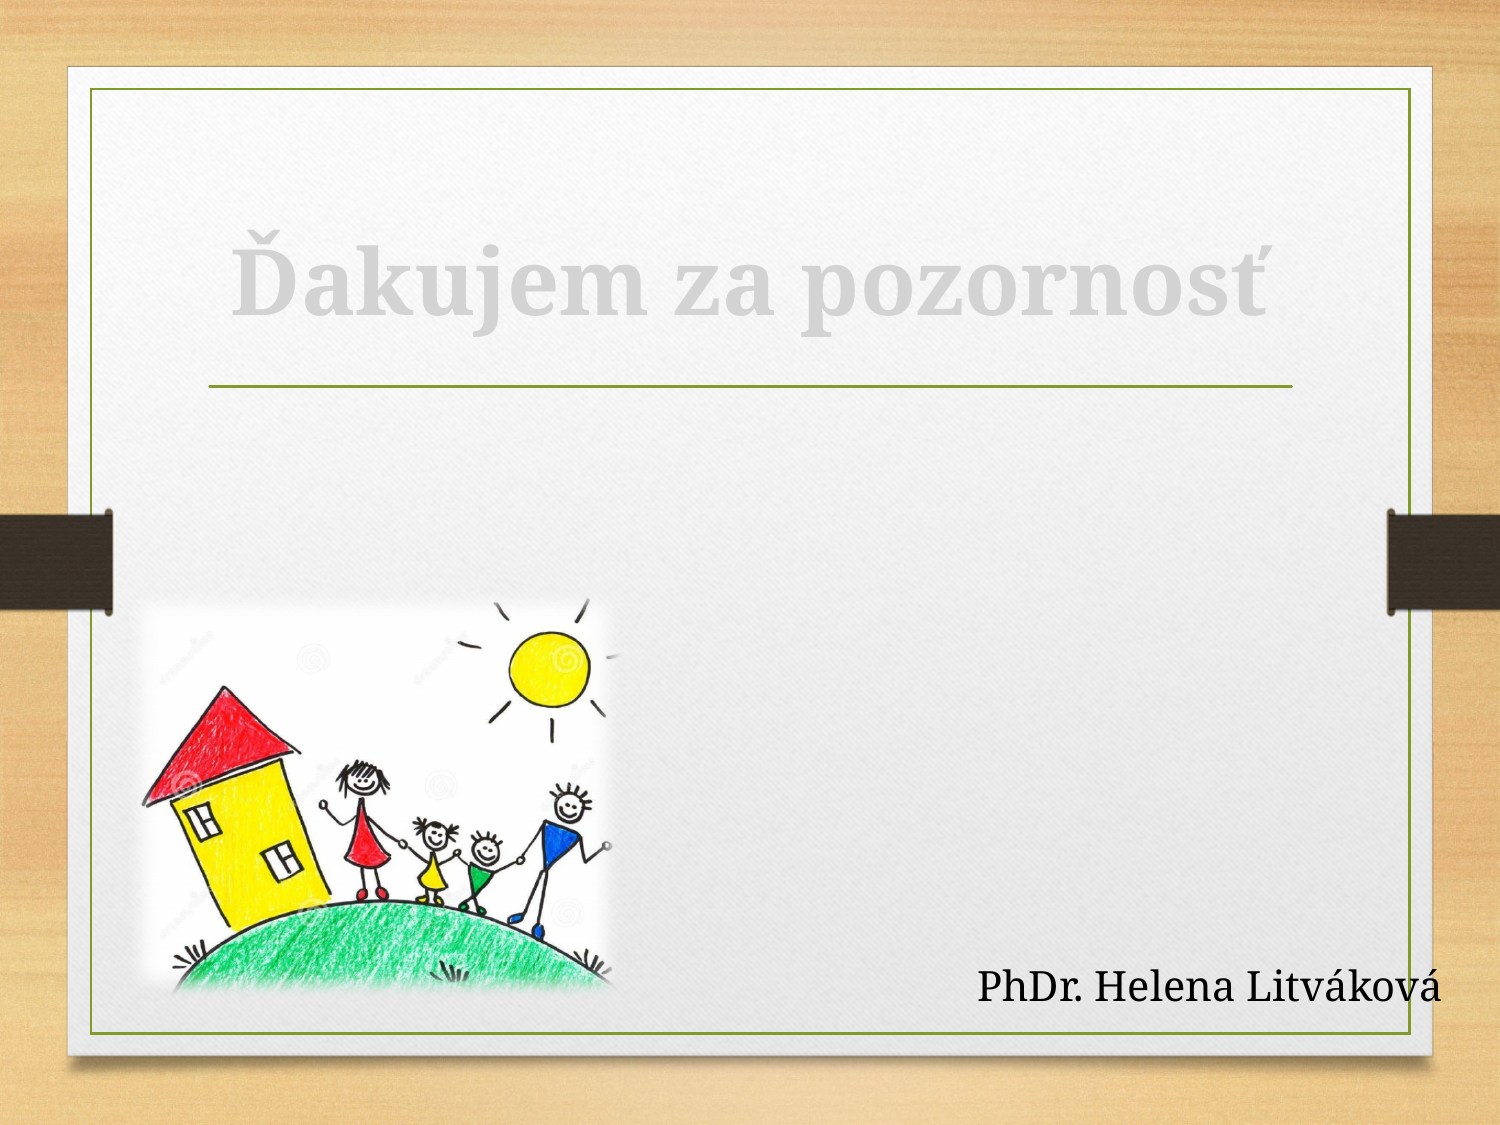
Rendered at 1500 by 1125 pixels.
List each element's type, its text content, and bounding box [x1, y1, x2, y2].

picture [0, 0, 1500, 1125]
title Ďakujem za pozornosť [192, 196, 1308, 361]
text_box PhDr. Helena Litváková [962, 952, 1500, 1018]
